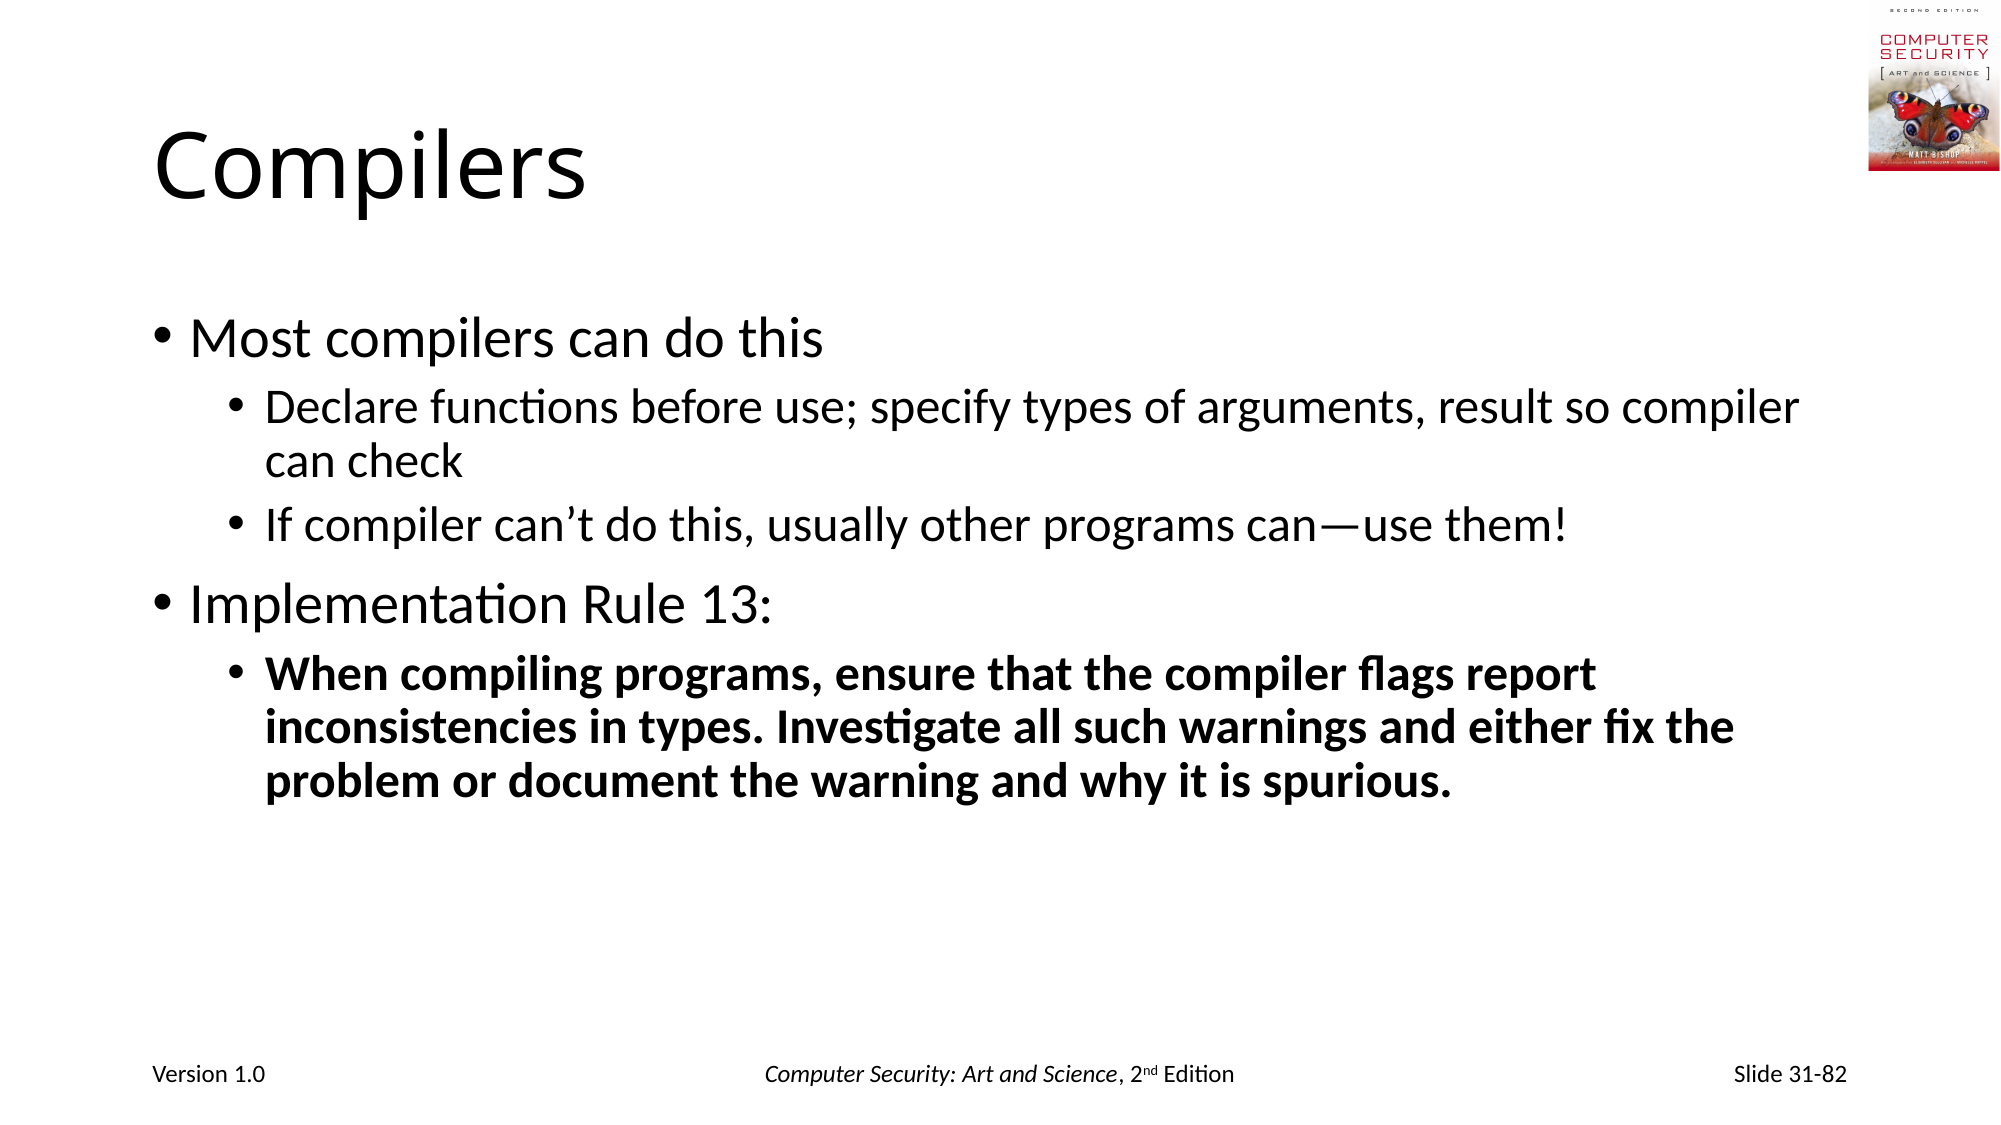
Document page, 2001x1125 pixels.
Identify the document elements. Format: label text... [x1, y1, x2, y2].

list Most compilers can do this Declare functions before use; specify types of arguments, result so compiler can check If compiler can’t do this, usually other programs can—use them! Implementation Rule 13: When compiling programs, ensure that the compiler flags report inconsistencies in types. Investigate all such warnings and either fix the problem or document the warning and why it is spurious. [137, 299, 1863, 1014]
slide_number Slide 31-82 [1412, 1042, 1863, 1103]
slide_number Version 1.0 [137, 1042, 588, 1103]
footer Computer Security: Art and Science, 2nd Edition [662, 1042, 1338, 1103]
title Compilers [137, 59, 1863, 278]
picture [1868, 0, 2000, 171]
